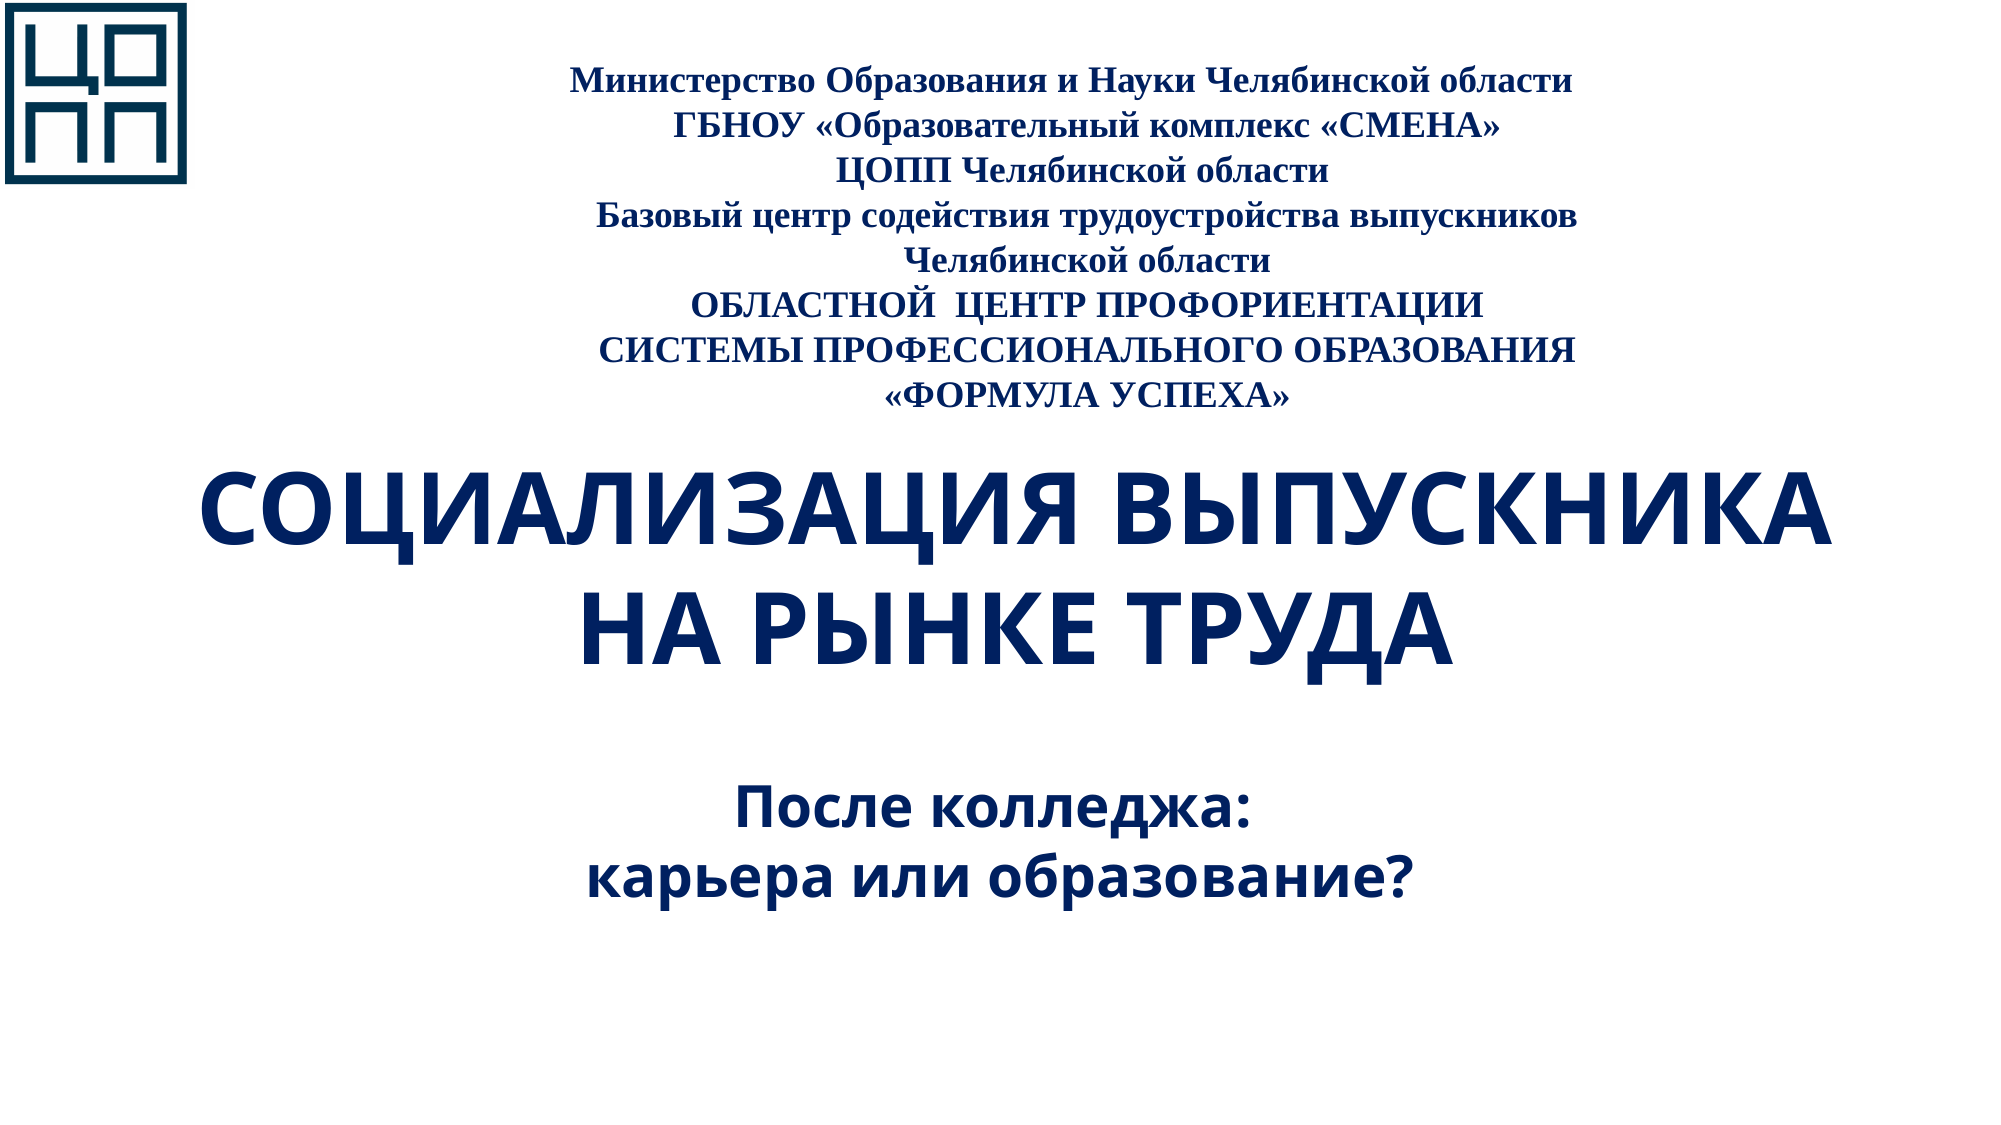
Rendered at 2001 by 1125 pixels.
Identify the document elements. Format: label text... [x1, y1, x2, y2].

title Социализация выпускника на рынке труда [114, 384, 1915, 685]
text_box Министерство Образования и Науки Челябинской области ГБНОУ «Образовательный комплекс «СМЕНА» ЦОПП Челябинской области Базовый центр содействия трудоустройства выпускников Челябинской области ОБЛАСТНОЙ ЦЕНТР ПРОФОРИЕНТАЦИИ СИСТЕМЫ ПРОФЕССИОНАЛЬНОГО ОБРАЗОВАНИЯ «ФОРМУЛА УСПЕХА» [526, 47, 1617, 423]
picture [0, 0, 196, 190]
subtitle После колледжа: карьера или образование? [292, 760, 1693, 990]
